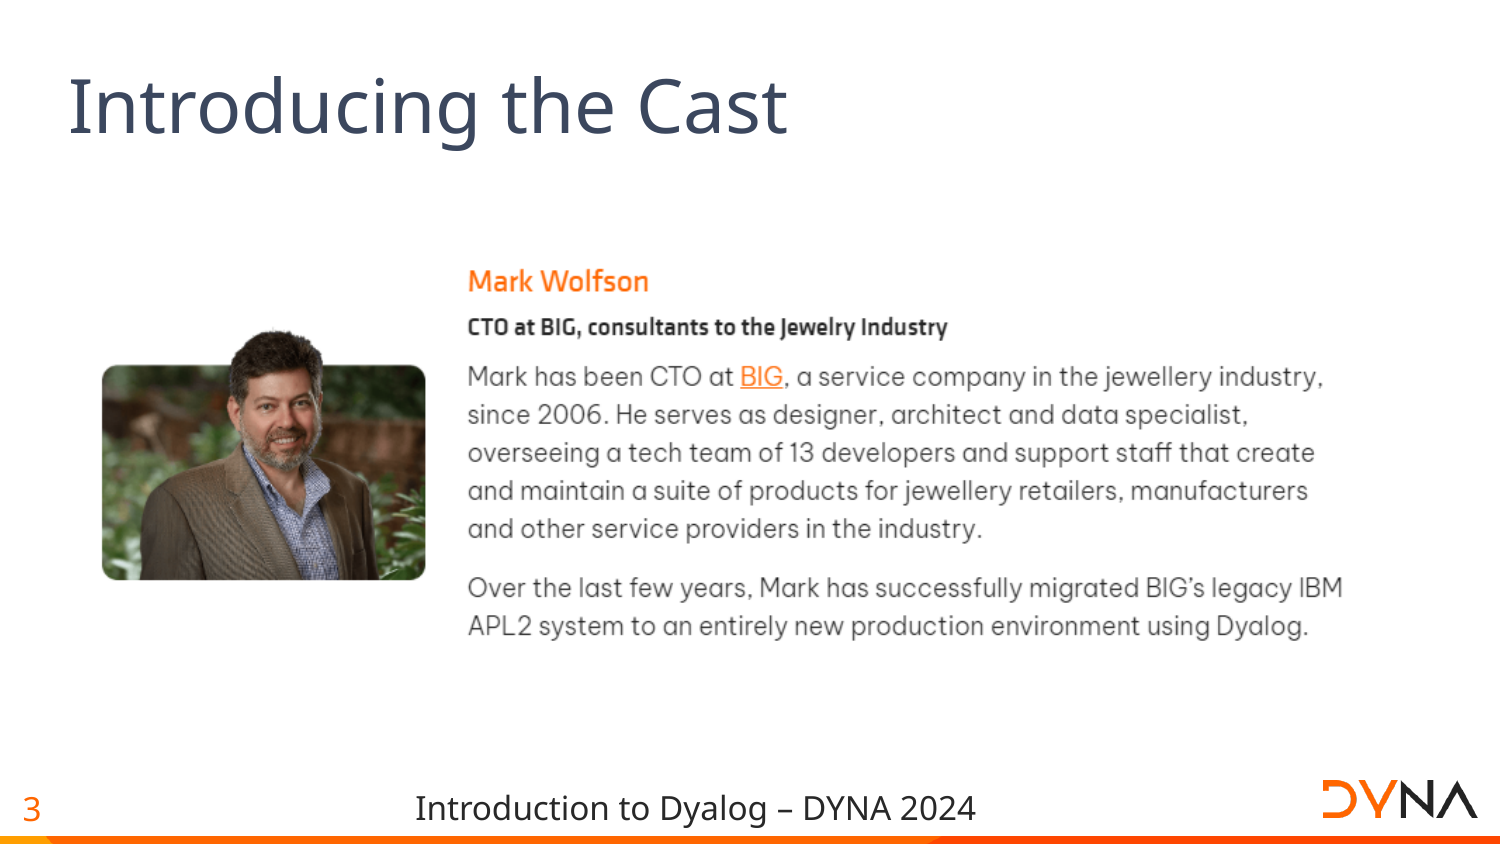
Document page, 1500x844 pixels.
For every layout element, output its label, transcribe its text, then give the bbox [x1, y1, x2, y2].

picture [1323, 780, 1478, 818]
picture [0, 836, 1500, 844]
title Introducing the Cast [53, 43, 1203, 157]
picture [91, 248, 1366, 662]
